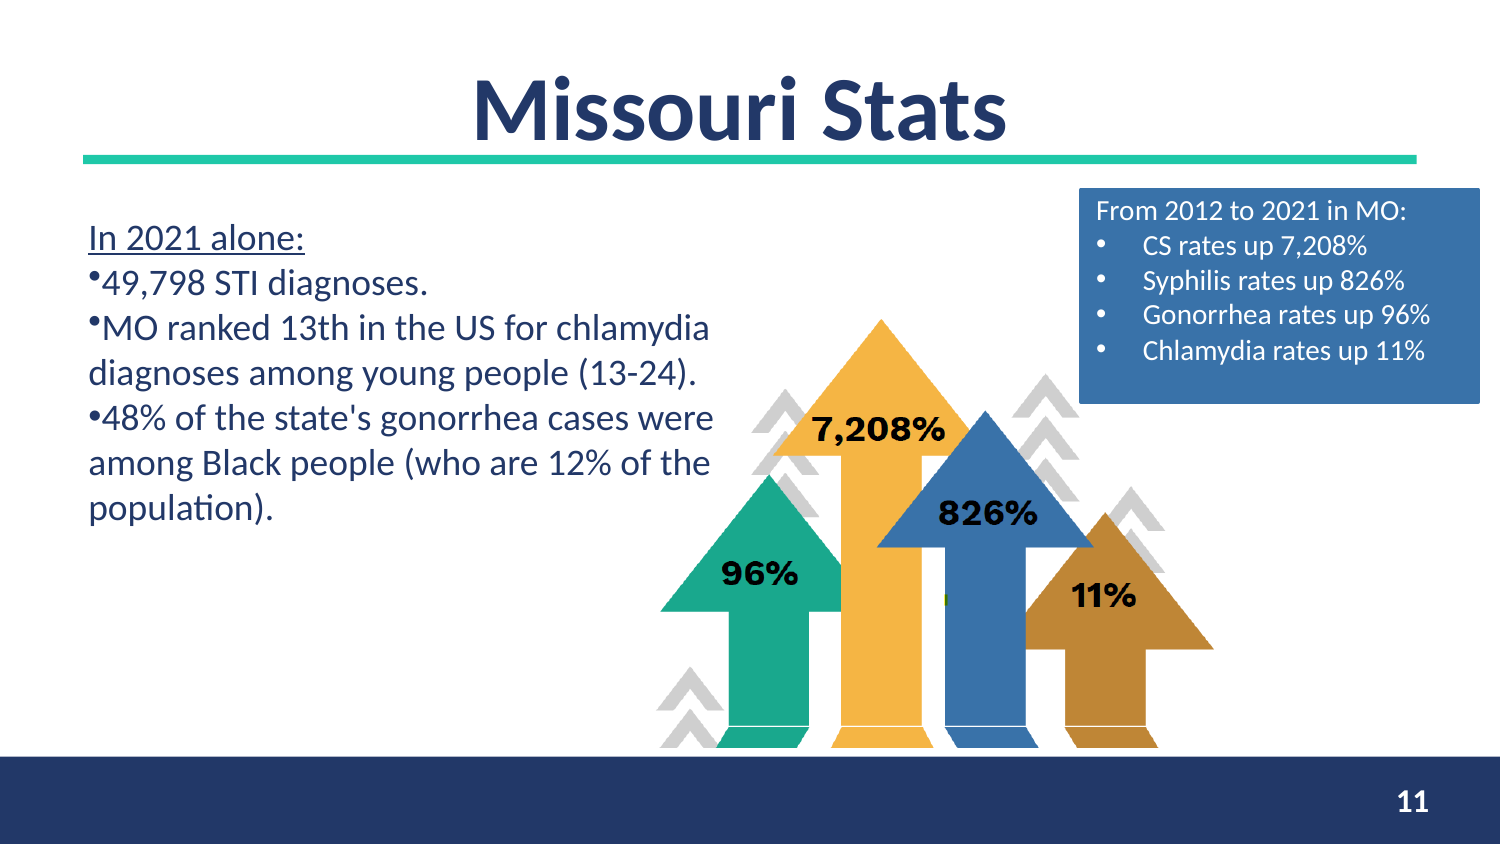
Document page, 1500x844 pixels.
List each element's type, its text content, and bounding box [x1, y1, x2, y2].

text_box From 2012 to 2021 in MO: CS rates up 7,208% Syphilis rates up 826% Gonorrhea rates up 96% Chlamydia rates up 11% [1079, 188, 1480, 404]
title Missouri Stats [75, 33, 1425, 175]
slide_number 11 [1362, 771, 1463, 827]
picture [596, 292, 1255, 749]
text_box In 2021 alone:​ 49,798 STI diagnoses​. MO ranked 13th in the US for chlamydia diagnoses among young people (13-24)​. 48% of the state's gonorrhea cases were among Black people (who are 12% of the population). [73, 205, 750, 536]
